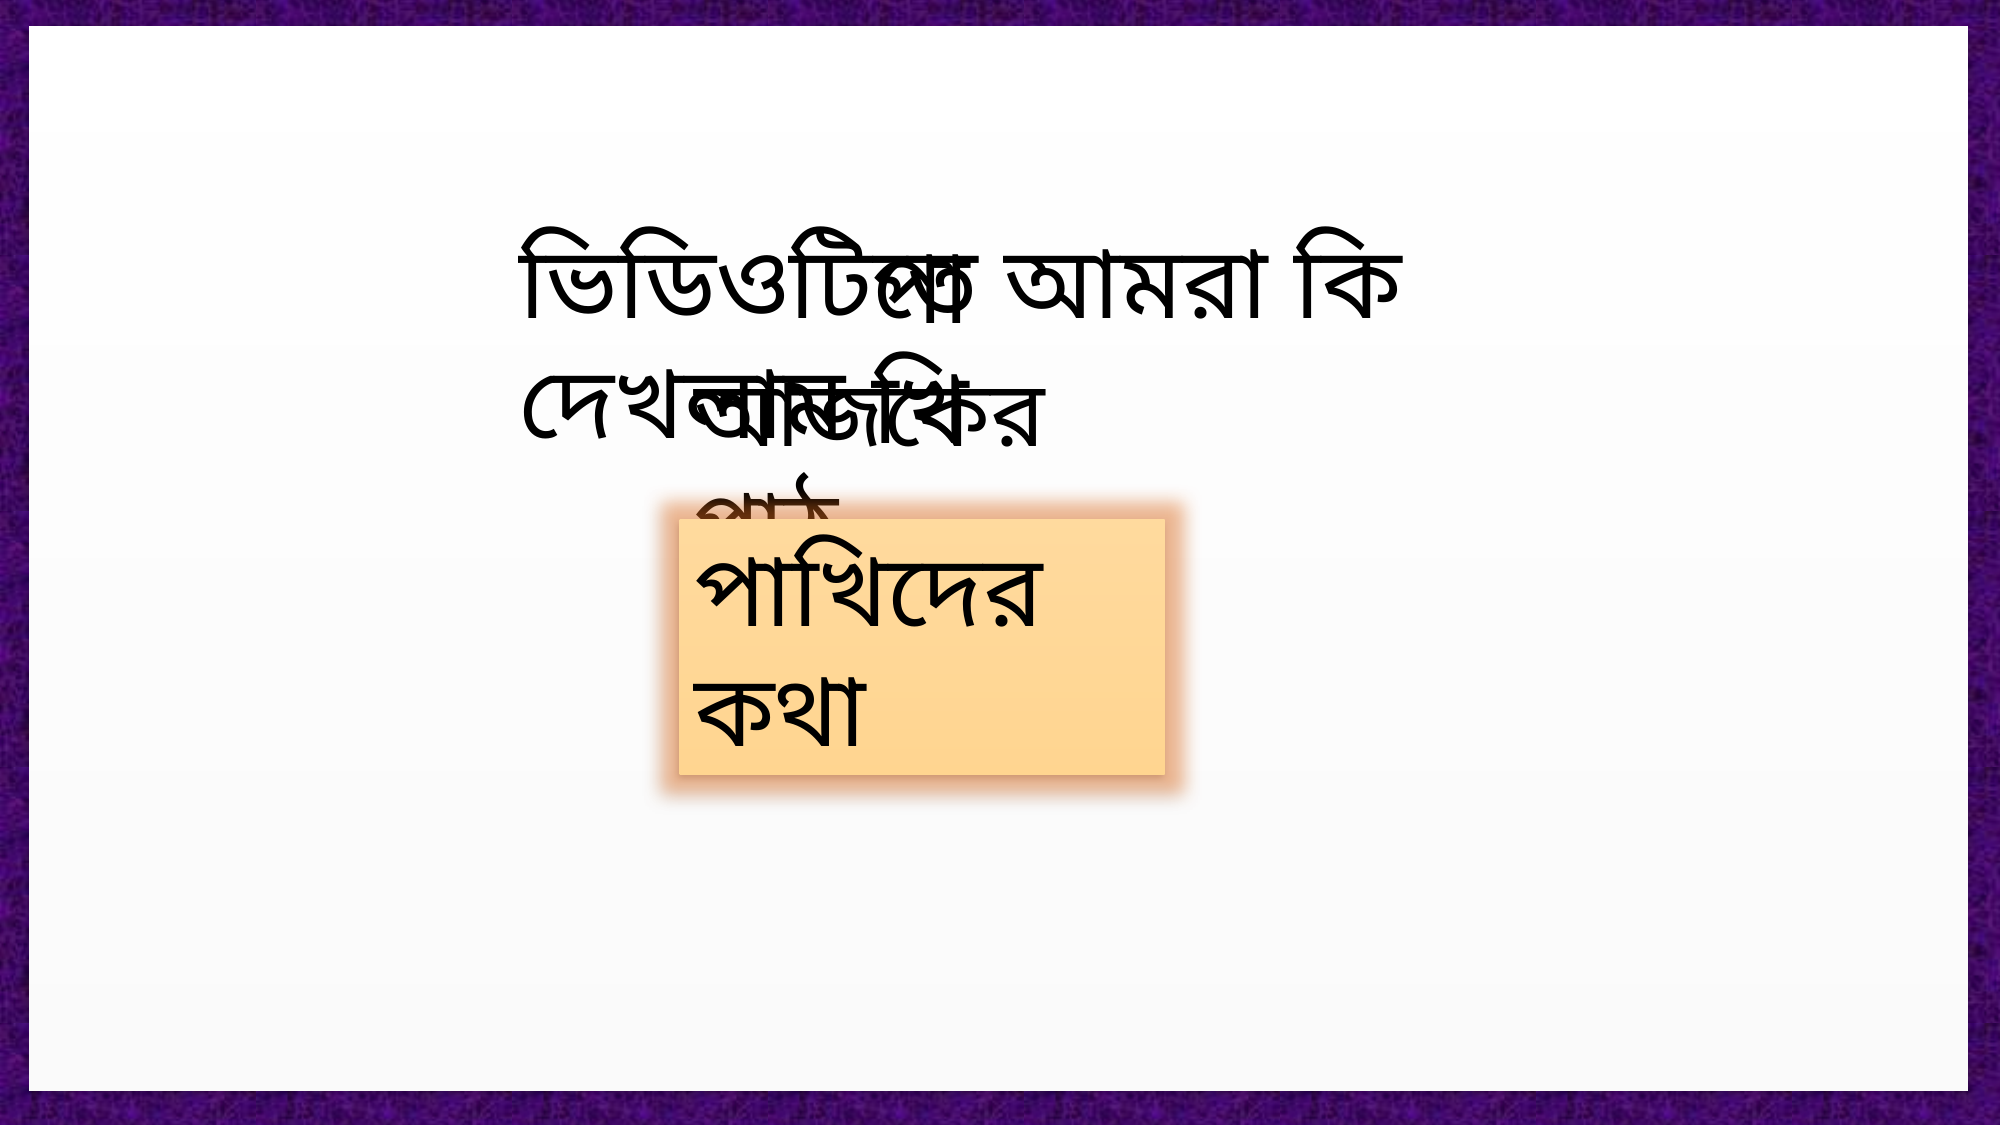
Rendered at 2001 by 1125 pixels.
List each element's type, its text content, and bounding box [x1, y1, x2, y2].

text_box আজকের পাঠ [679, 347, 1158, 489]
text_box পাখিদের কথা [679, 519, 1165, 775]
text_box পাখি [857, 216, 1075, 347]
text_box [28, 26, 1969, 1091]
text_box ভিডিওটিতে আমরা কি দেখলাম [505, 211, 1495, 466]
text_box [0, 0, 2000, 1125]
